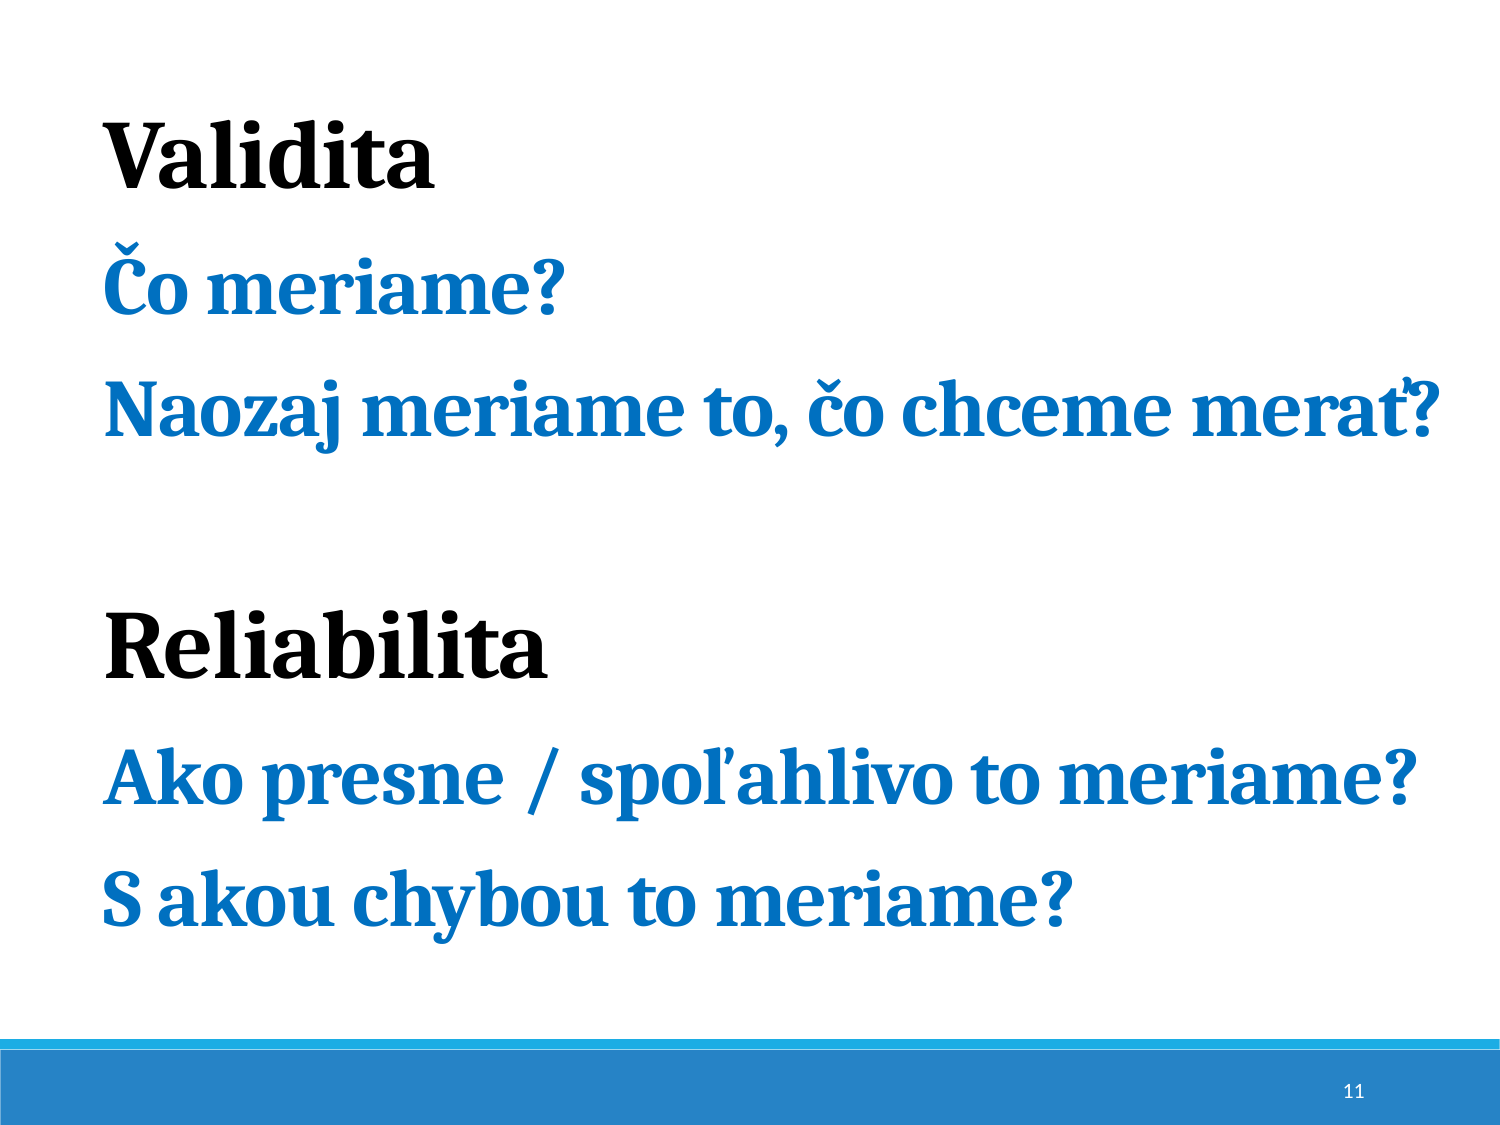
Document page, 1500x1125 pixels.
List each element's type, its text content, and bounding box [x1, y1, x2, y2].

title Validita Čo meriame? Naozaj meriame to, čo chceme merať? Reliabilita Ako presne / spoľahlivo to meriame? S akou chybou to meriame? [88, 78, 1465, 965]
slide_number 11 [1218, 1059, 1380, 1120]
